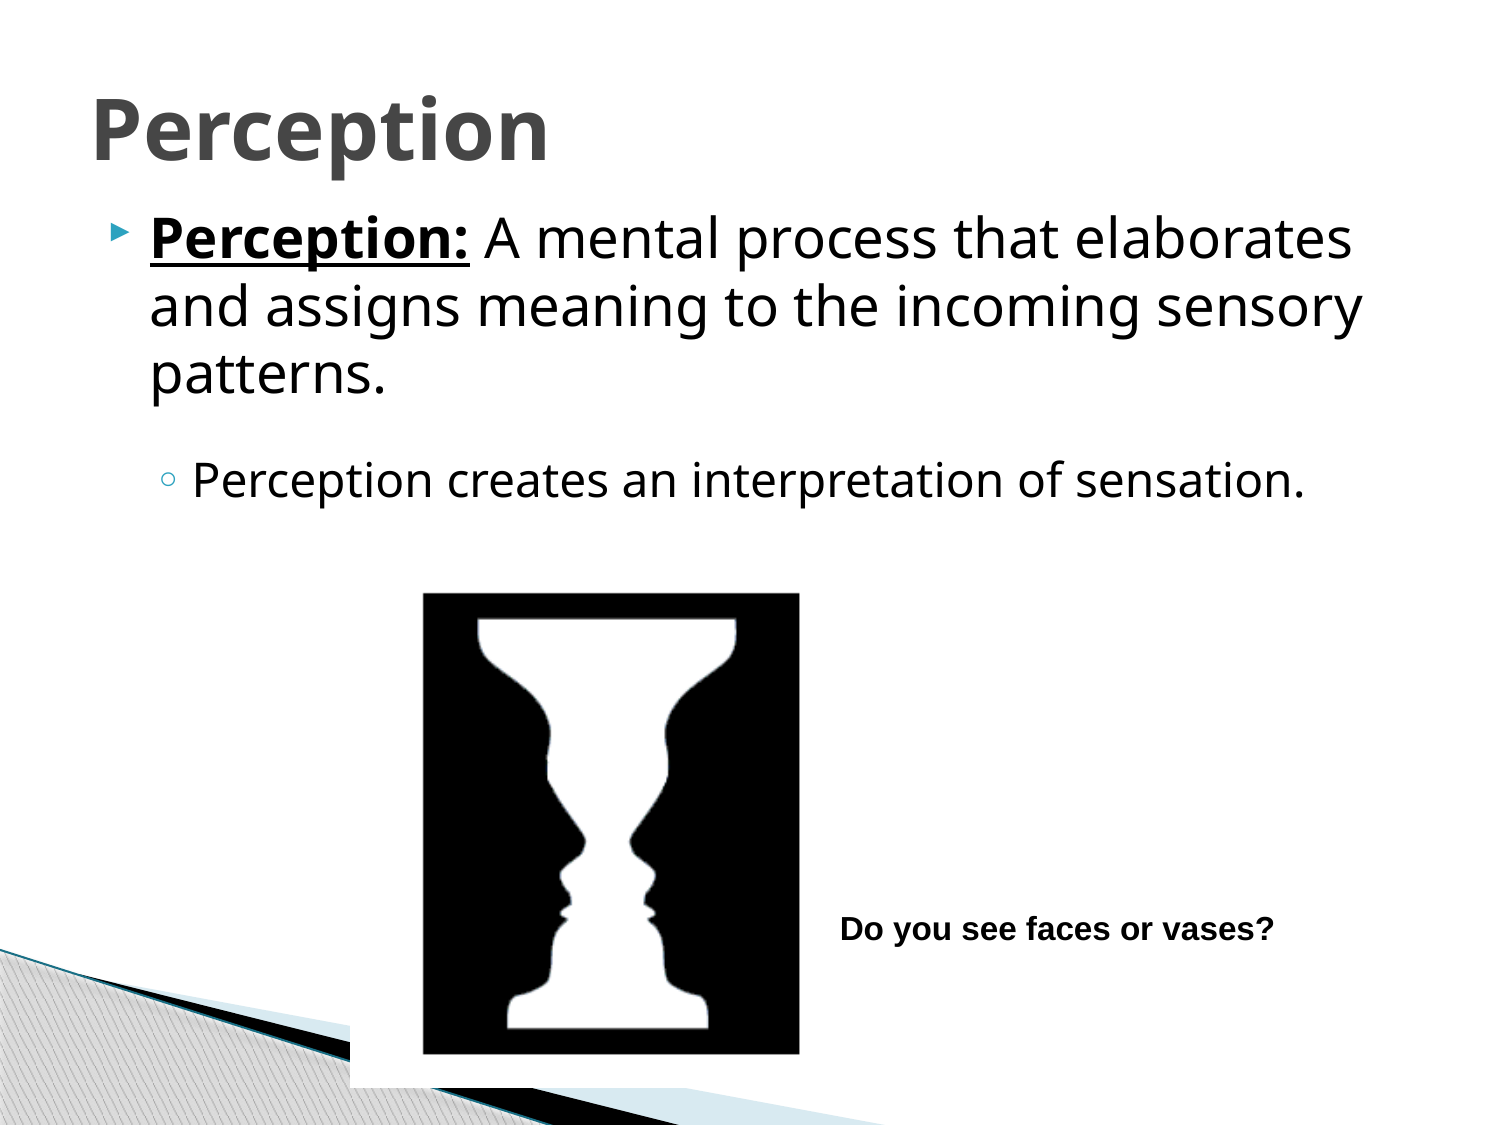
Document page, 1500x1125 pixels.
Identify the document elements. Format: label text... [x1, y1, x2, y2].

list Perception: A mental process that elaborates and assigns meaning to the incoming sensory patterns. Perception creates an interpretation of sensation. [75, 220, 1425, 938]
title Perception [75, 32, 1425, 220]
text_box Do you see faces or vases? [881, 899, 1313, 955]
picture [349, 562, 876, 1088]
